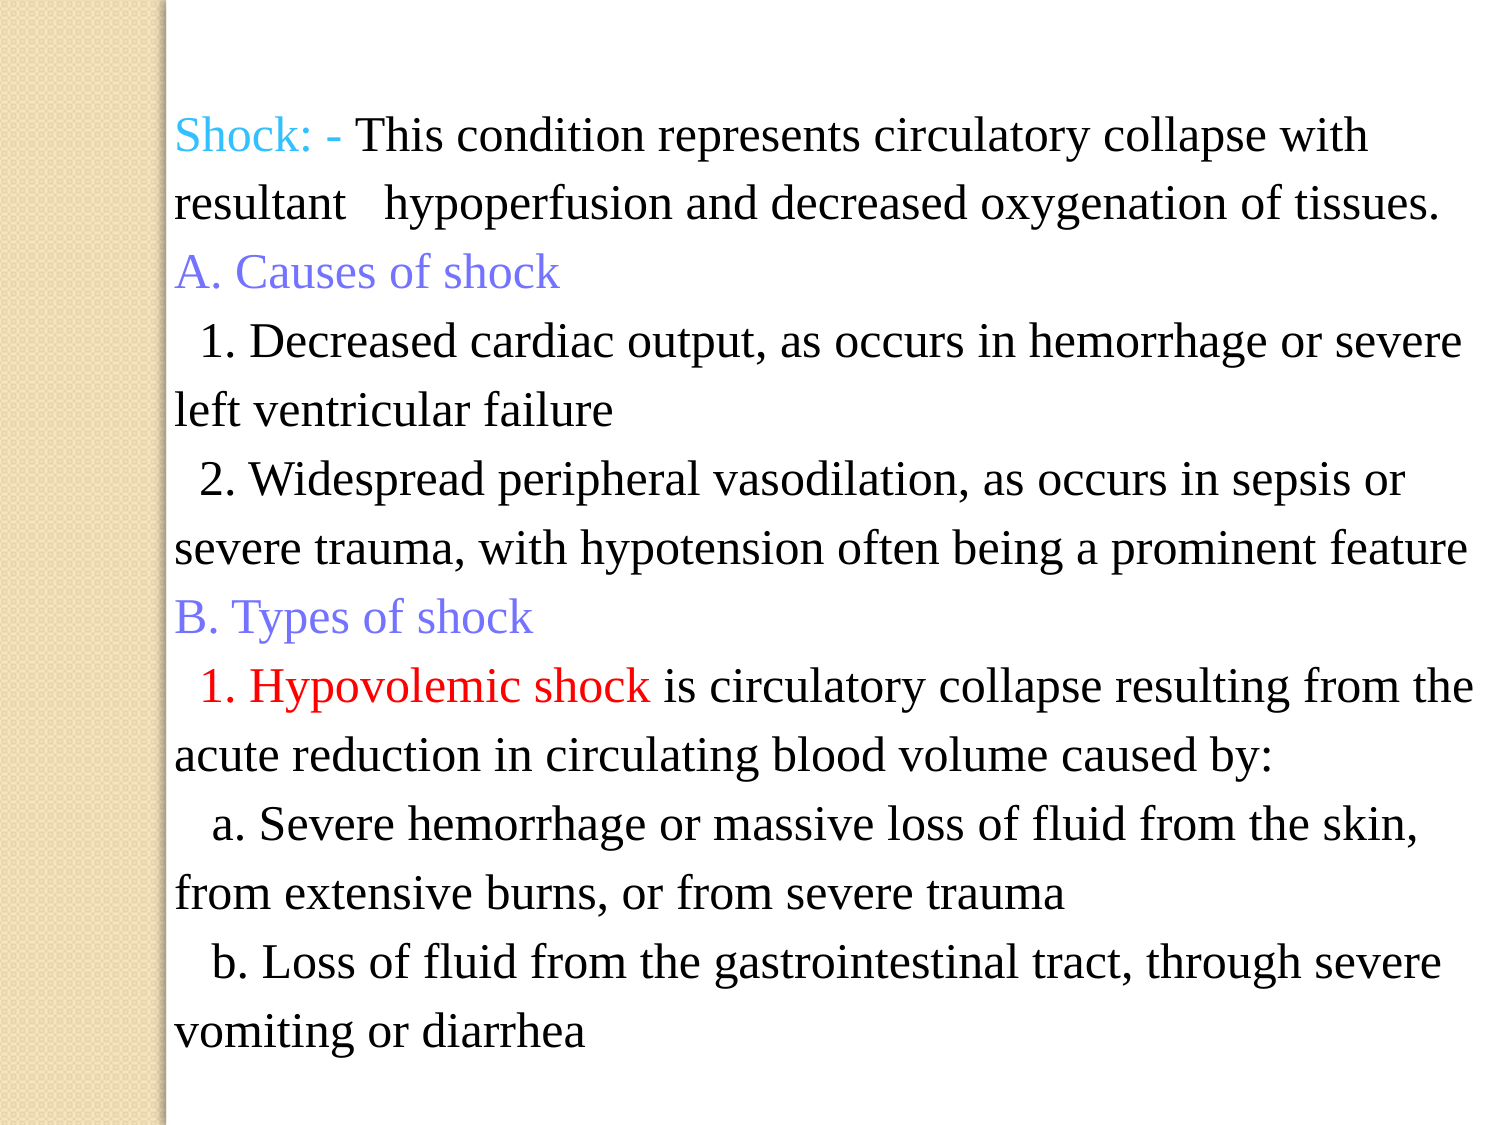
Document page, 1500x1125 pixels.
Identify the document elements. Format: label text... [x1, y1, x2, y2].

text_box Shock: - This condition represents circulatory collapse with resultant hypoperfusion and decreased oxygenation of tissues. A. Causes of shock 1. Decreased cardiac output, as occurs in hemorrhage or severe left ventricular failure 2. Widespread peripheral vasodilation, as occurs in sepsis or severe trauma, with hypotension often being a prominent feature B. Types of shock 1. Hypovolemic shock is circulatory collapse resulting from the acute reduction in circulating blood volume caused by: a. Severe hemorrhage or massive loss of fluid from the skin, from extensive burns, or from severe trauma b. Loss of fluid from the gastrointestinal tract, through severe vomiting or diarrhea [159, 84, 1500, 1065]
